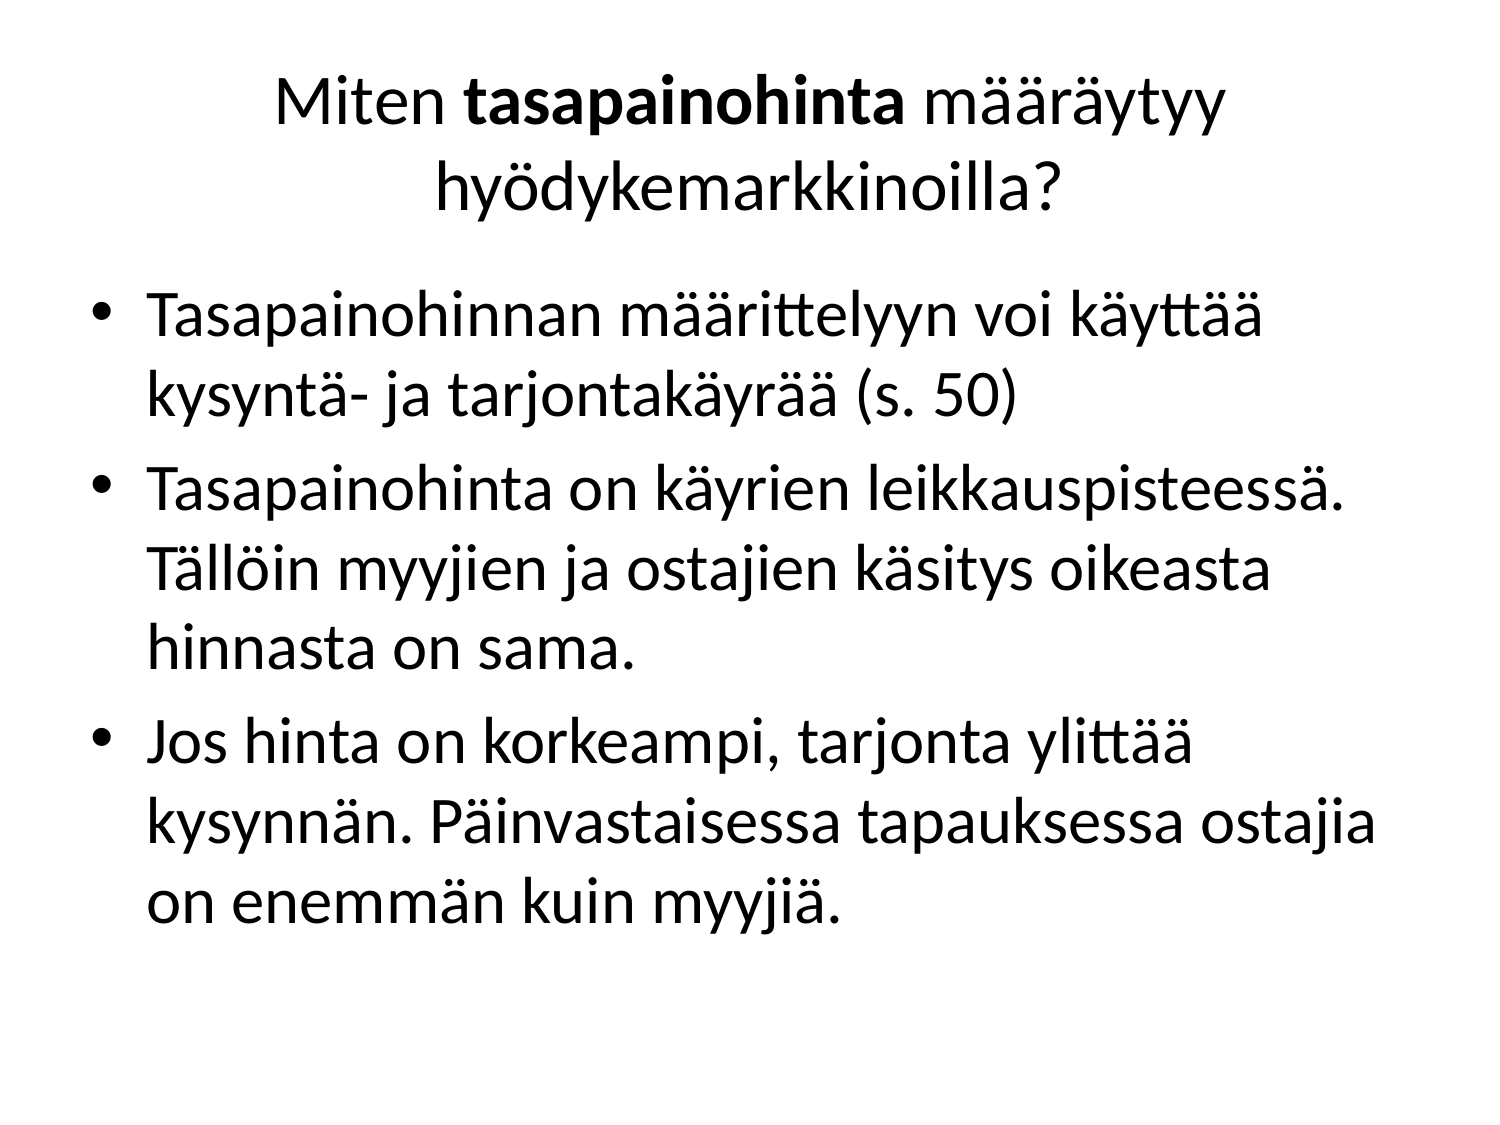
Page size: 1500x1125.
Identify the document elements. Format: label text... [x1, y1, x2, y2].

title Miten tasapainohinta määräytyy hyödykemarkkinoilla? [75, 45, 1425, 233]
list Tasapainohinnan määrittelyyn voi käyttää kysyntä- ja tarjontakäyrää (s. 50) Tasapainohinta on käyrien leikkauspisteessä. Tällöin myyjien ja ostajien käsitys oikeasta hinnasta on sama. Jos hinta on korkeampi, tarjonta ylittää kysynnän. Päinvastaisessa tapauksessa ostajia on enemmän kuin myyjiä. [75, 262, 1425, 1005]
